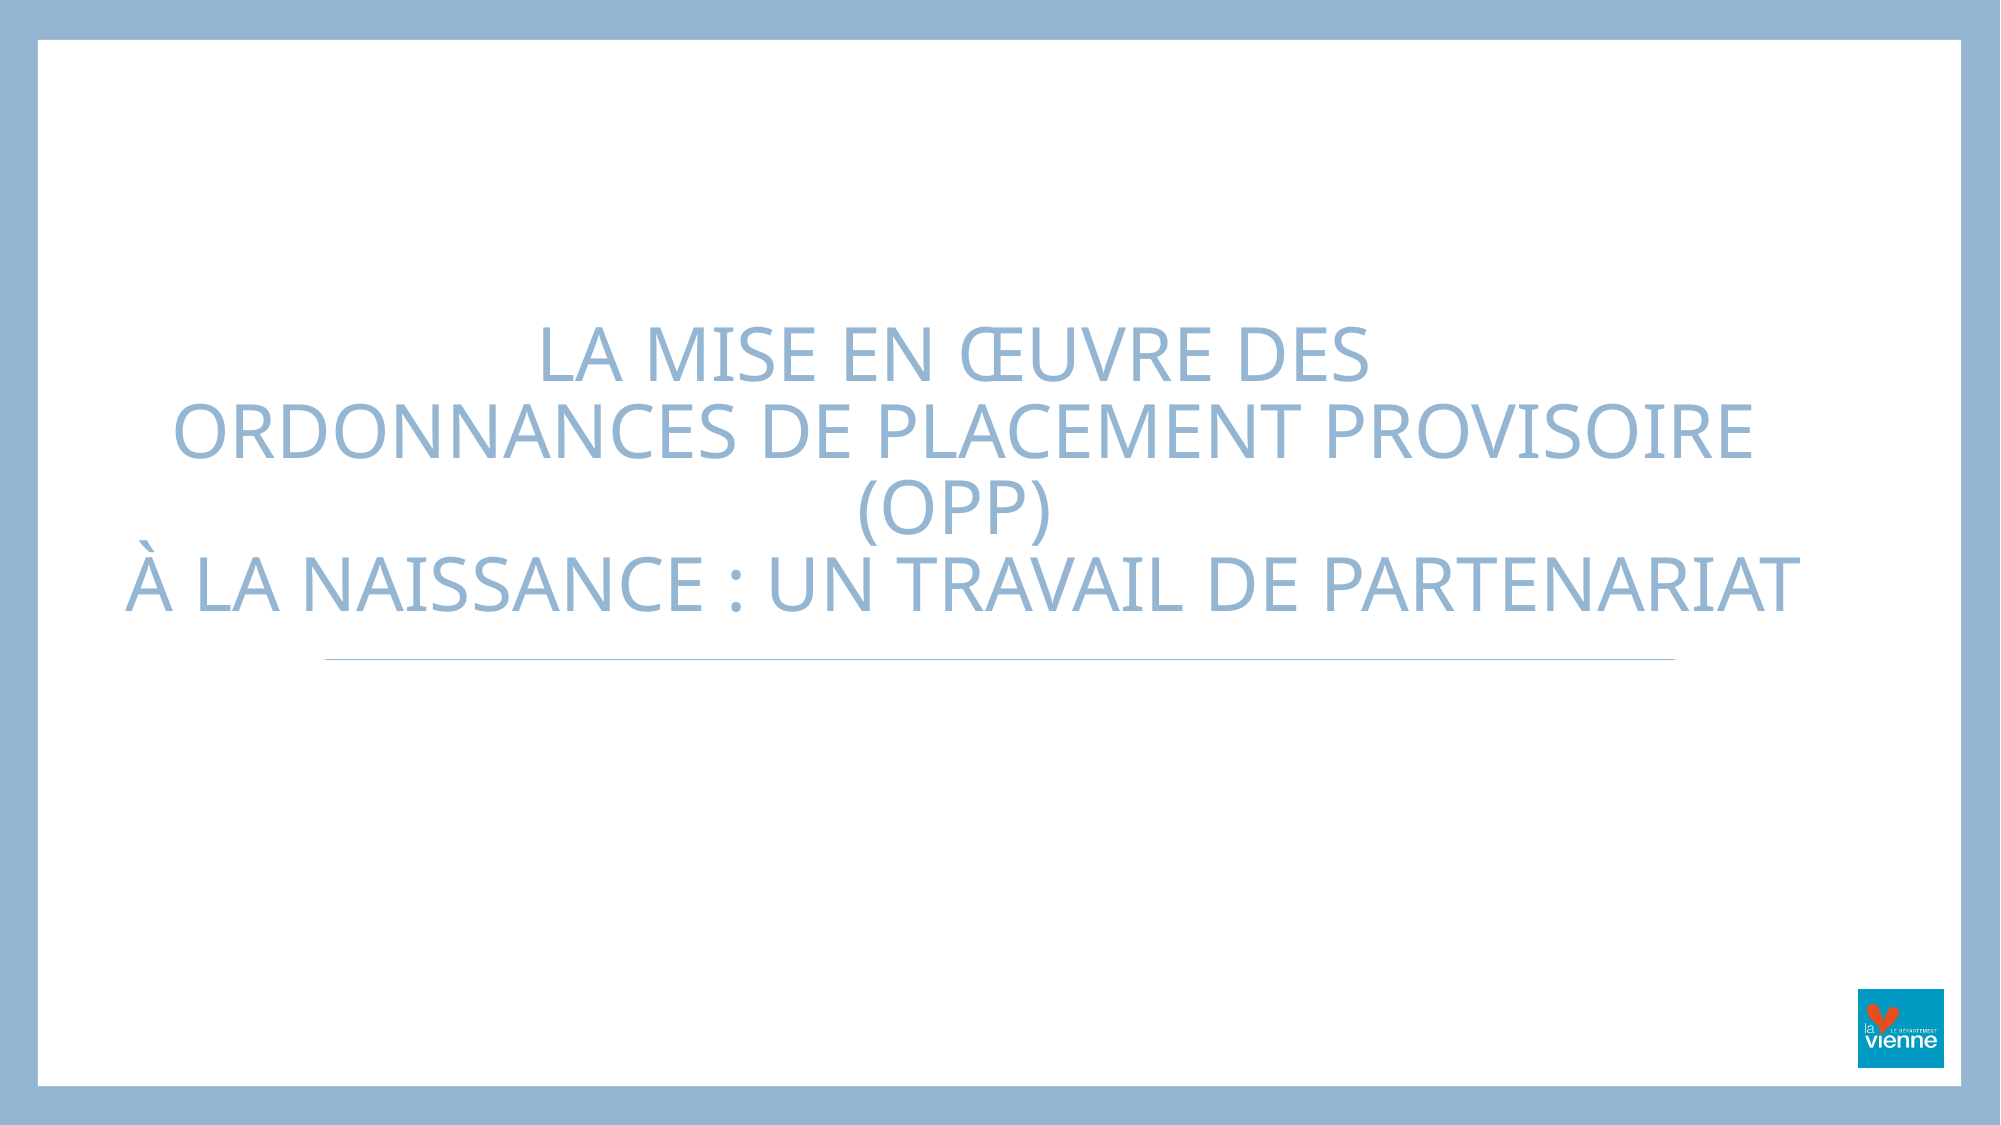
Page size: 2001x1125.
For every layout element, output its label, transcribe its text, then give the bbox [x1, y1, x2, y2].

picture [1925, 1036, 1936, 1047]
picture [1884, 1037, 1895, 1047]
picture [1867, 1004, 1899, 1047]
title La mise en œuvre des Ordonnances de Placement Provisoire (OPP) à la naissance : un travail de partenariat [63, 242, 1866, 635]
picture [1866, 1036, 1877, 1047]
picture [1903, 1036, 1908, 1047]
picture [1917, 1036, 1922, 1047]
